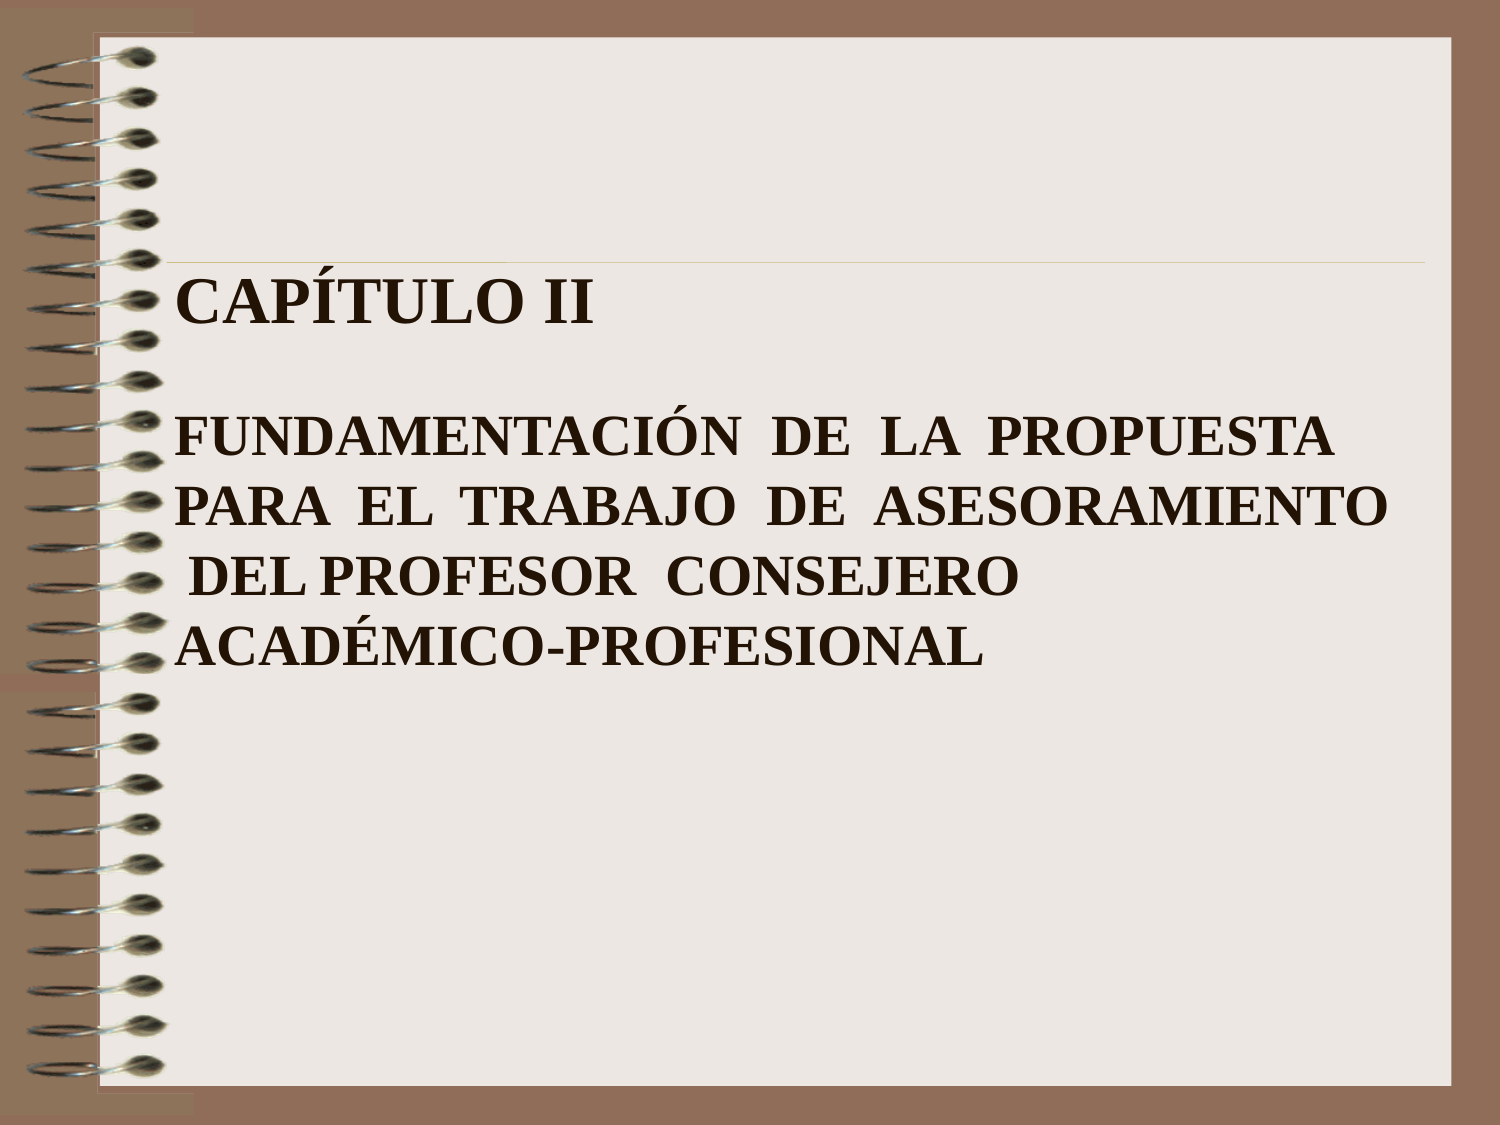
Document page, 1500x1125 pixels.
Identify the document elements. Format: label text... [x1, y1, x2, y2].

title CAPÍTULO II FUNDAMENTACIÓN DE LA PROPUESTA PARA EL TRABAJO DE ASESORAMIENTO DEL PROFESOR CONSEJERO ACADÉMICO-PROFESIONAL [159, 373, 1410, 562]
picture [0, 8, 194, 674]
picture [0, 692, 194, 1115]
